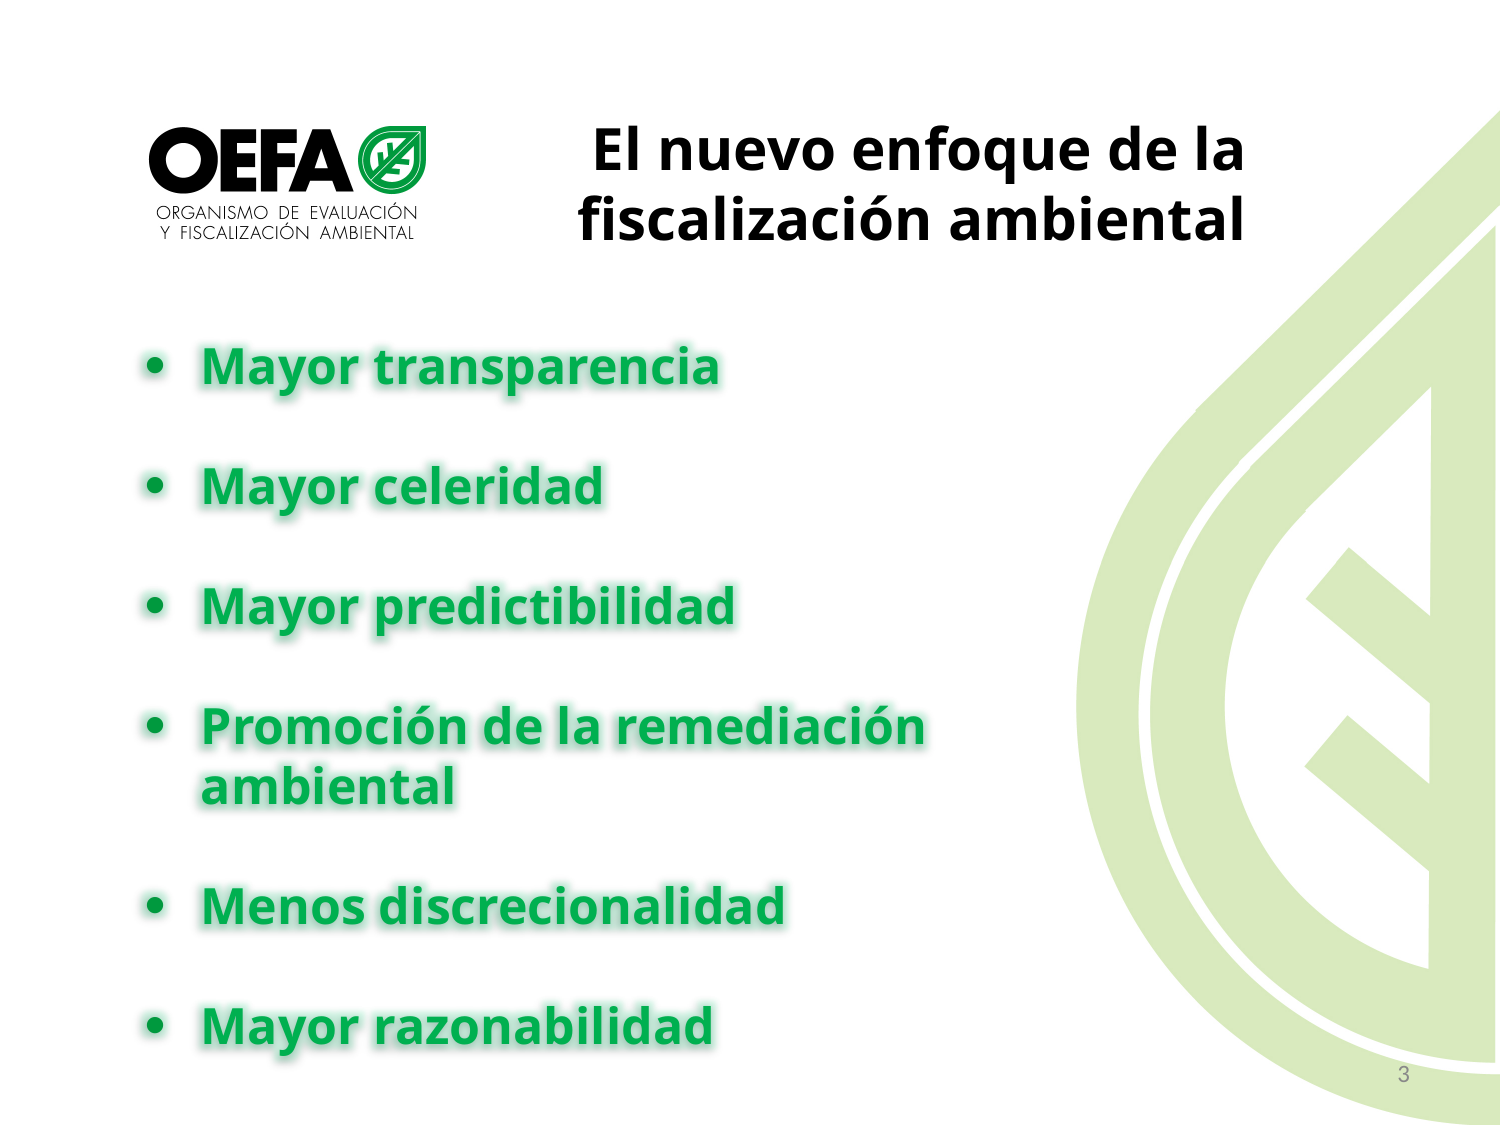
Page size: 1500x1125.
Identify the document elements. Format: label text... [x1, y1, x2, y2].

text_box El nuevo enfoque de la fiscalización ambiental [544, 104, 1295, 260]
picture [0, 0, 1500, 1125]
slide_number 3 [1074, 1042, 1425, 1103]
text_box Mayor transparencia Mayor celeridad Mayor predictibilidad Promoción de la remediación ambiental Menos discrecionalidad Mayor razonabilidad [127, 353, 989, 1036]
